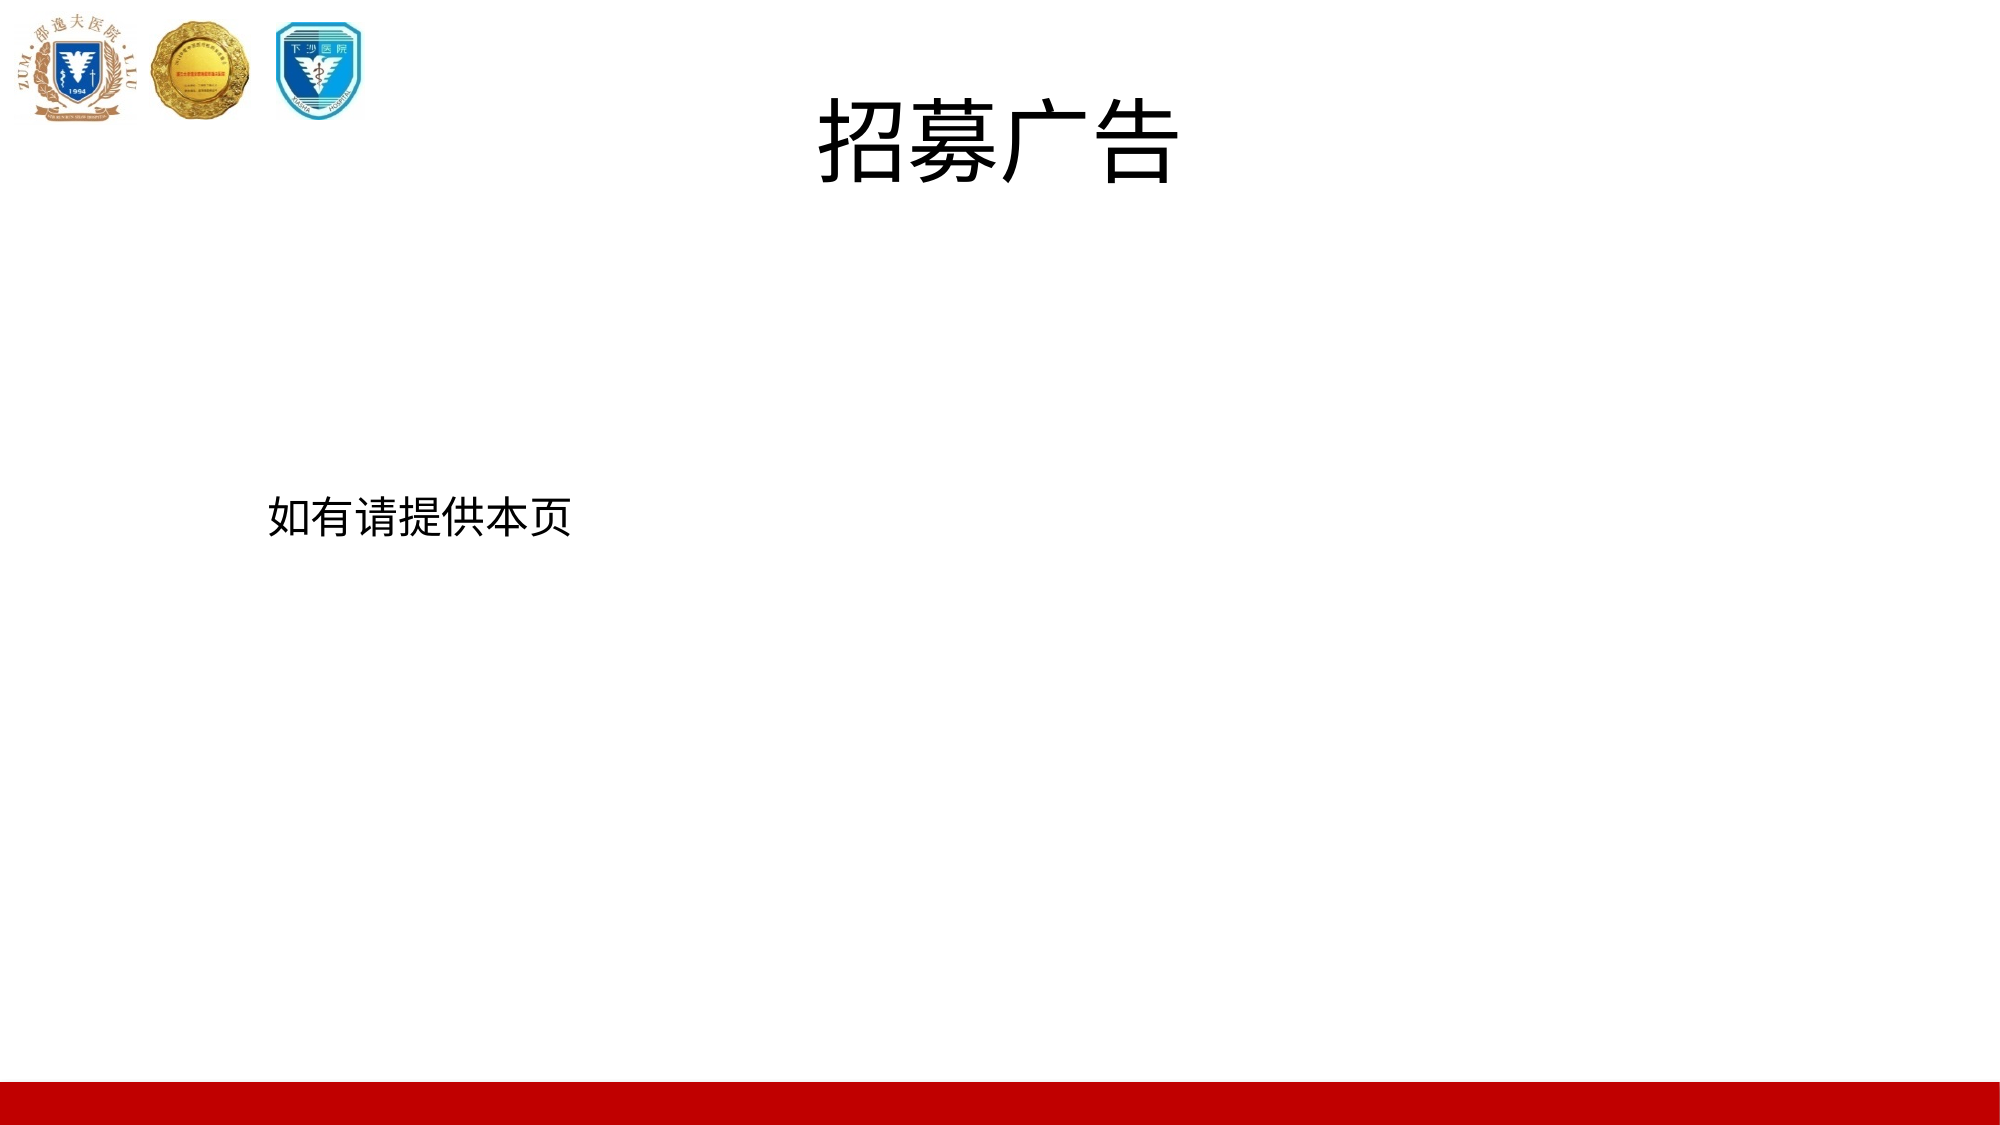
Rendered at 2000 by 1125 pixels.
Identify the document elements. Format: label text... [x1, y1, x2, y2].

picture [14, 11, 137, 125]
text_box 如有请提供本页 [252, 482, 589, 550]
picture [276, 22, 365, 45]
title 招募广告 [99, 45, 1900, 233]
picture [149, 19, 251, 45]
